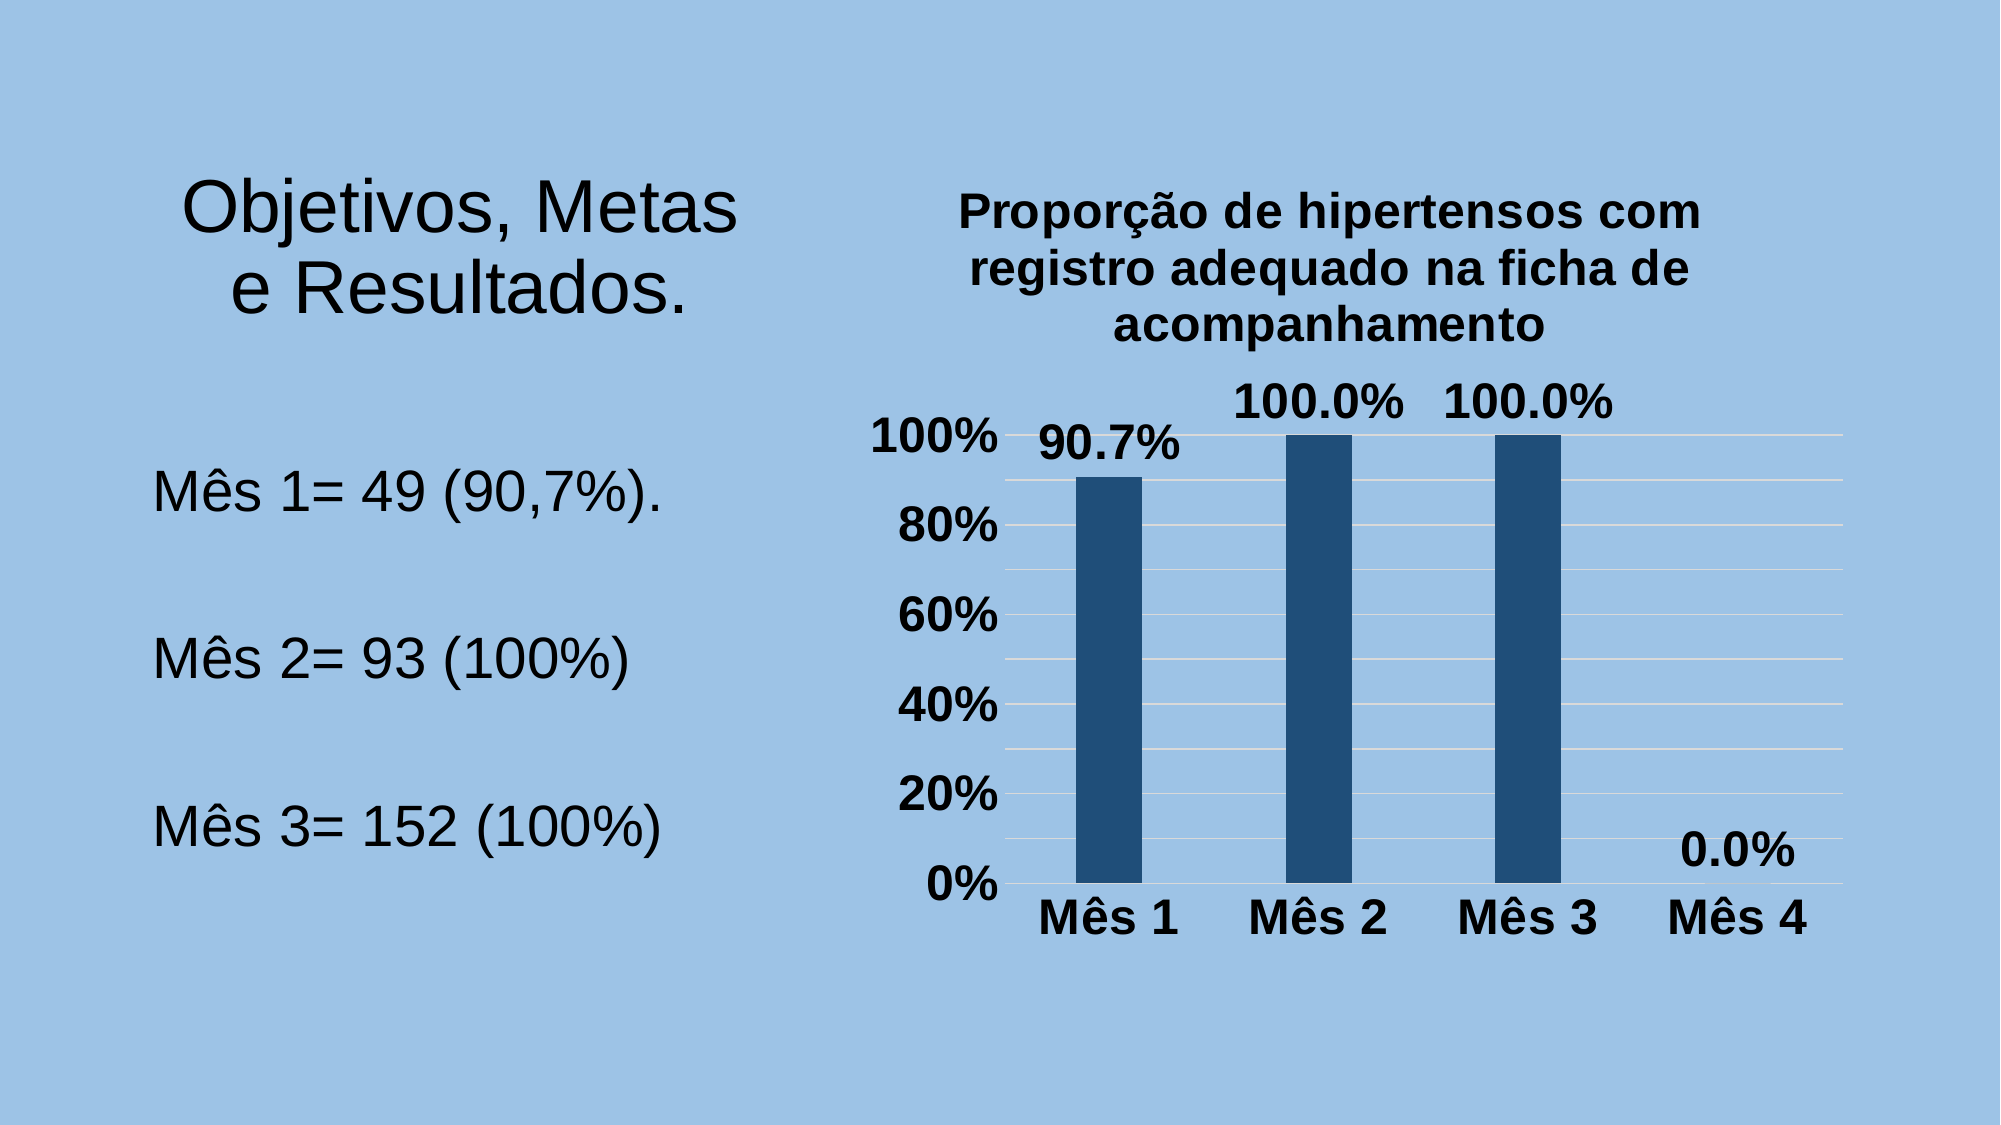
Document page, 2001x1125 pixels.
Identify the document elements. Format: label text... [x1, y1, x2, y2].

title Objetivos, Metas e Resultados. [137, 75, 783, 338]
list Mês 1= 49 (90,7%). Mês 2= 93 (100%) Mês 3= 152 (100%) [137, 362, 783, 1007]
chart [850, 168, 1863, 962]
